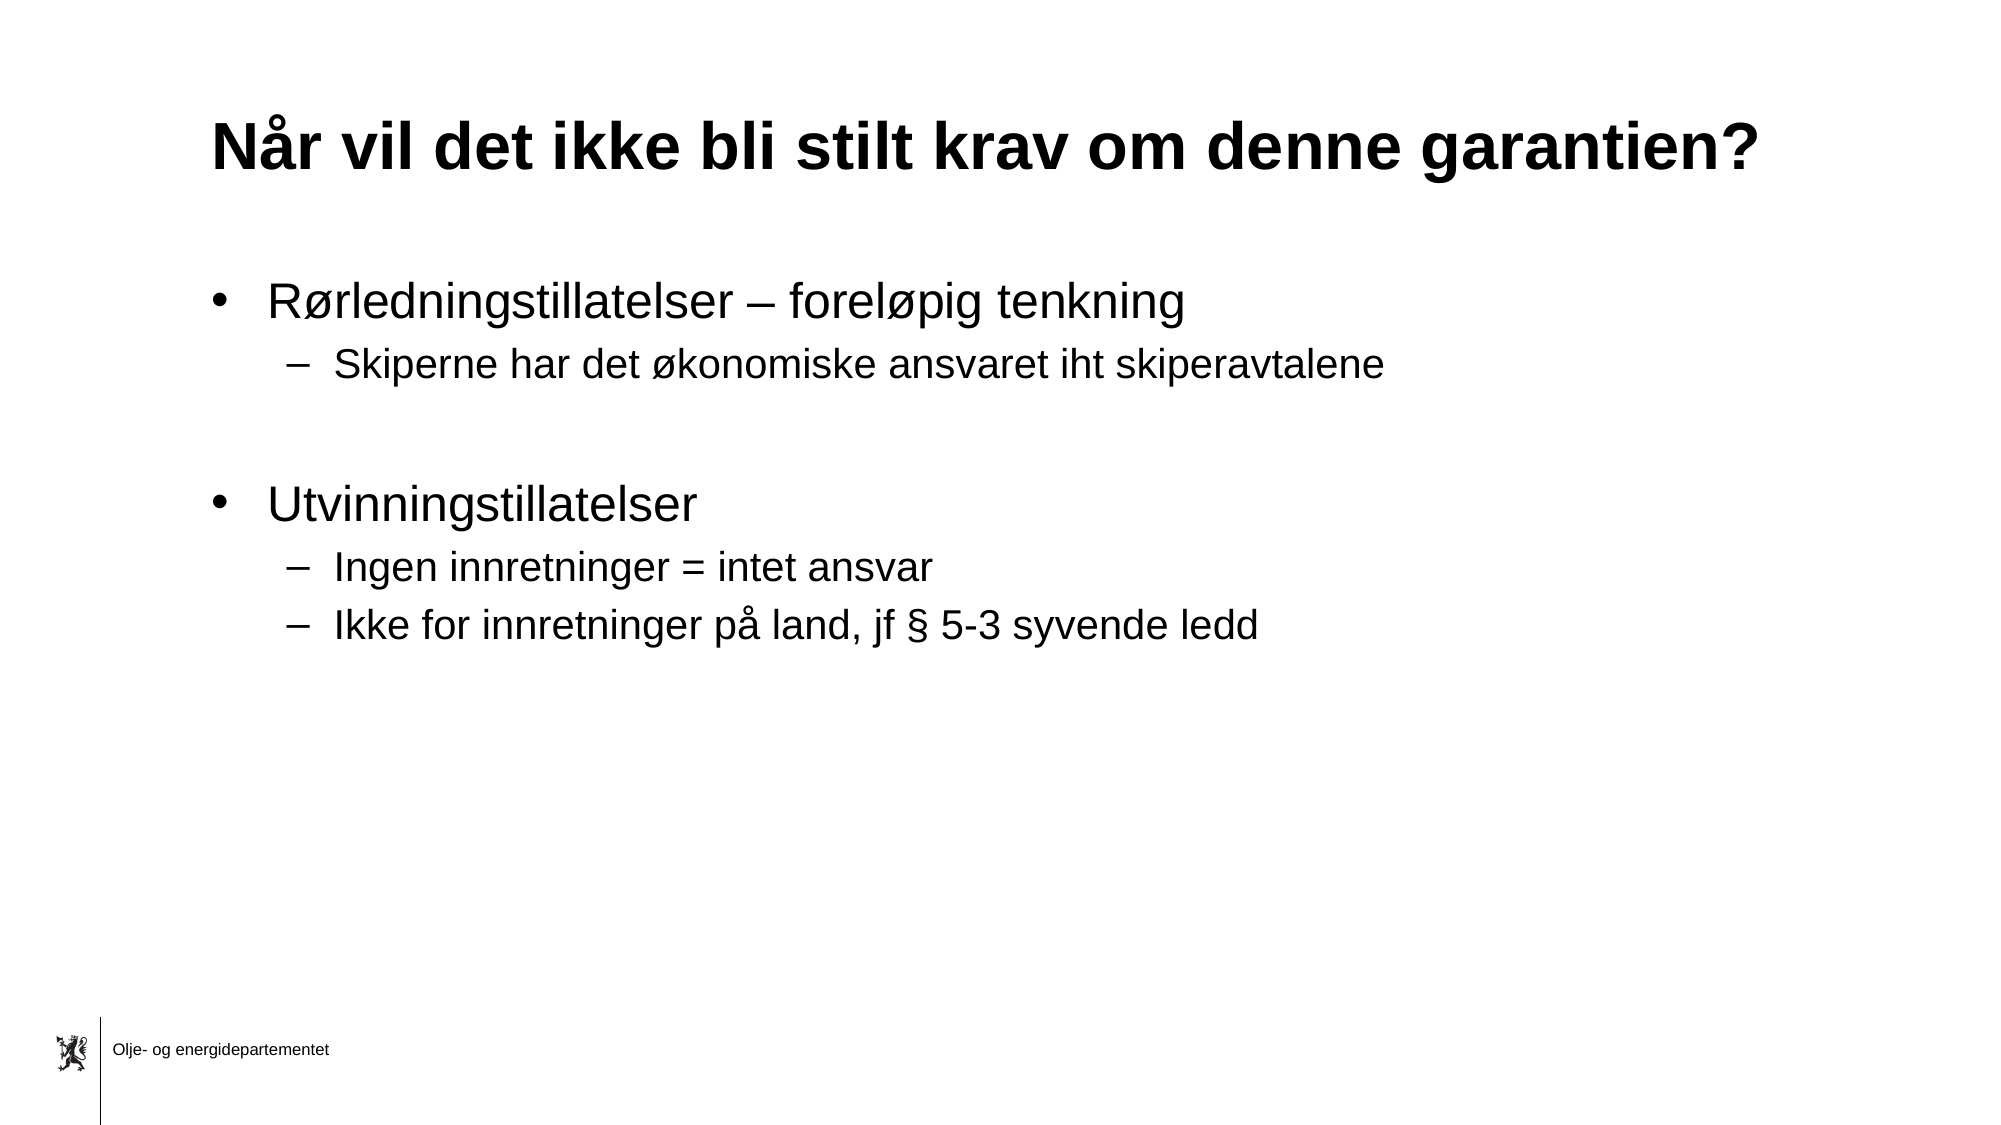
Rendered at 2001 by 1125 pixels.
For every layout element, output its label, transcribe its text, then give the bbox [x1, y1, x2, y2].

list Rørledningstillatelser – foreløpig tenkning Skiperne har det økonomiske ansvaret iht skiperavtalene Utvinningstillatelser Ingen innretninger = intet ansvar Ikke for innretninger på land, jf § 5-3 syvende ledd [196, 260, 1804, 1004]
title Når vil det ikke bli stilt krav om denne garantien? [196, 48, 1804, 237]
picture [56, 1035, 87, 1072]
